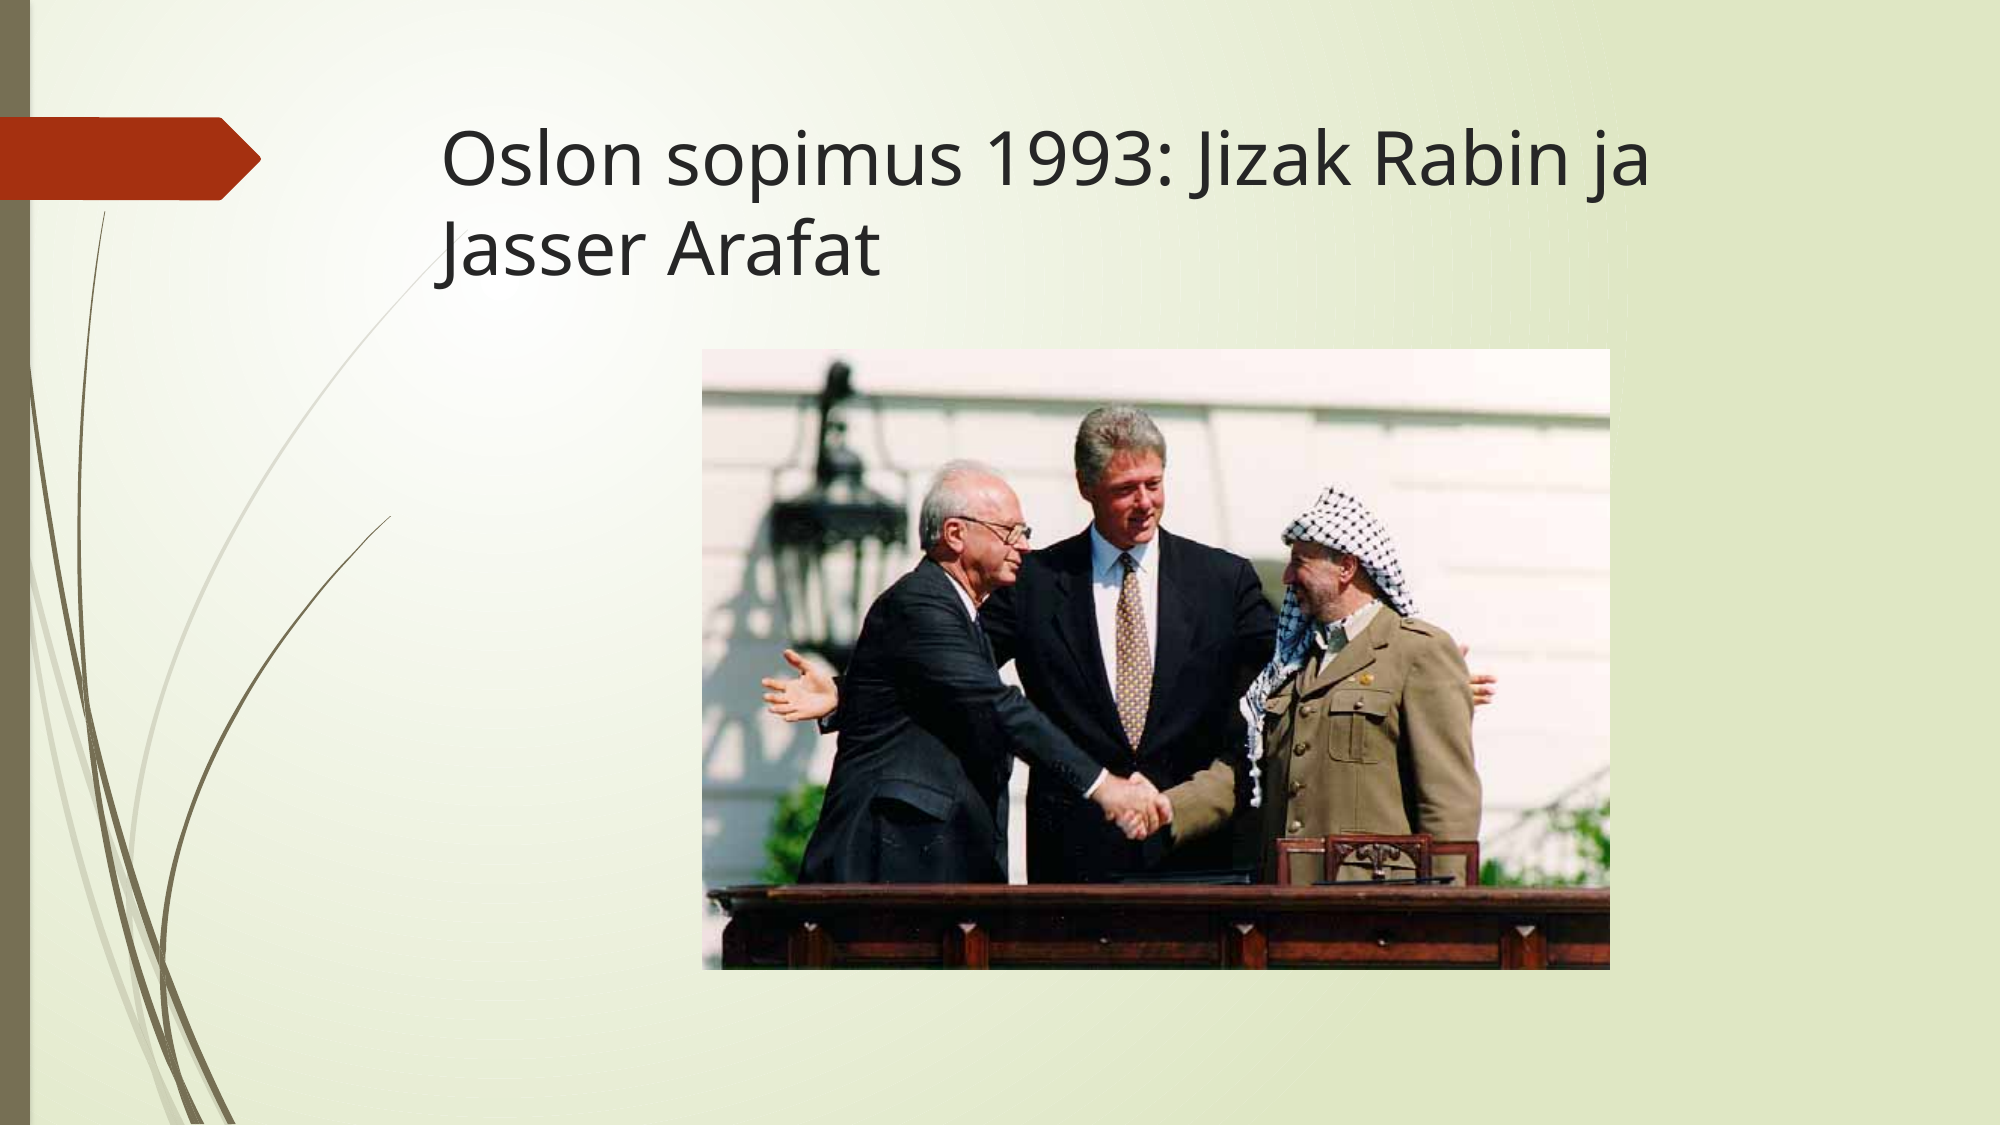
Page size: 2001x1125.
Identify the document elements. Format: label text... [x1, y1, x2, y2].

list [701, 349, 1611, 971]
title Oslon sopimus 1993: Jizak Rabin ja Jasser Arafat [425, 102, 1888, 313]
